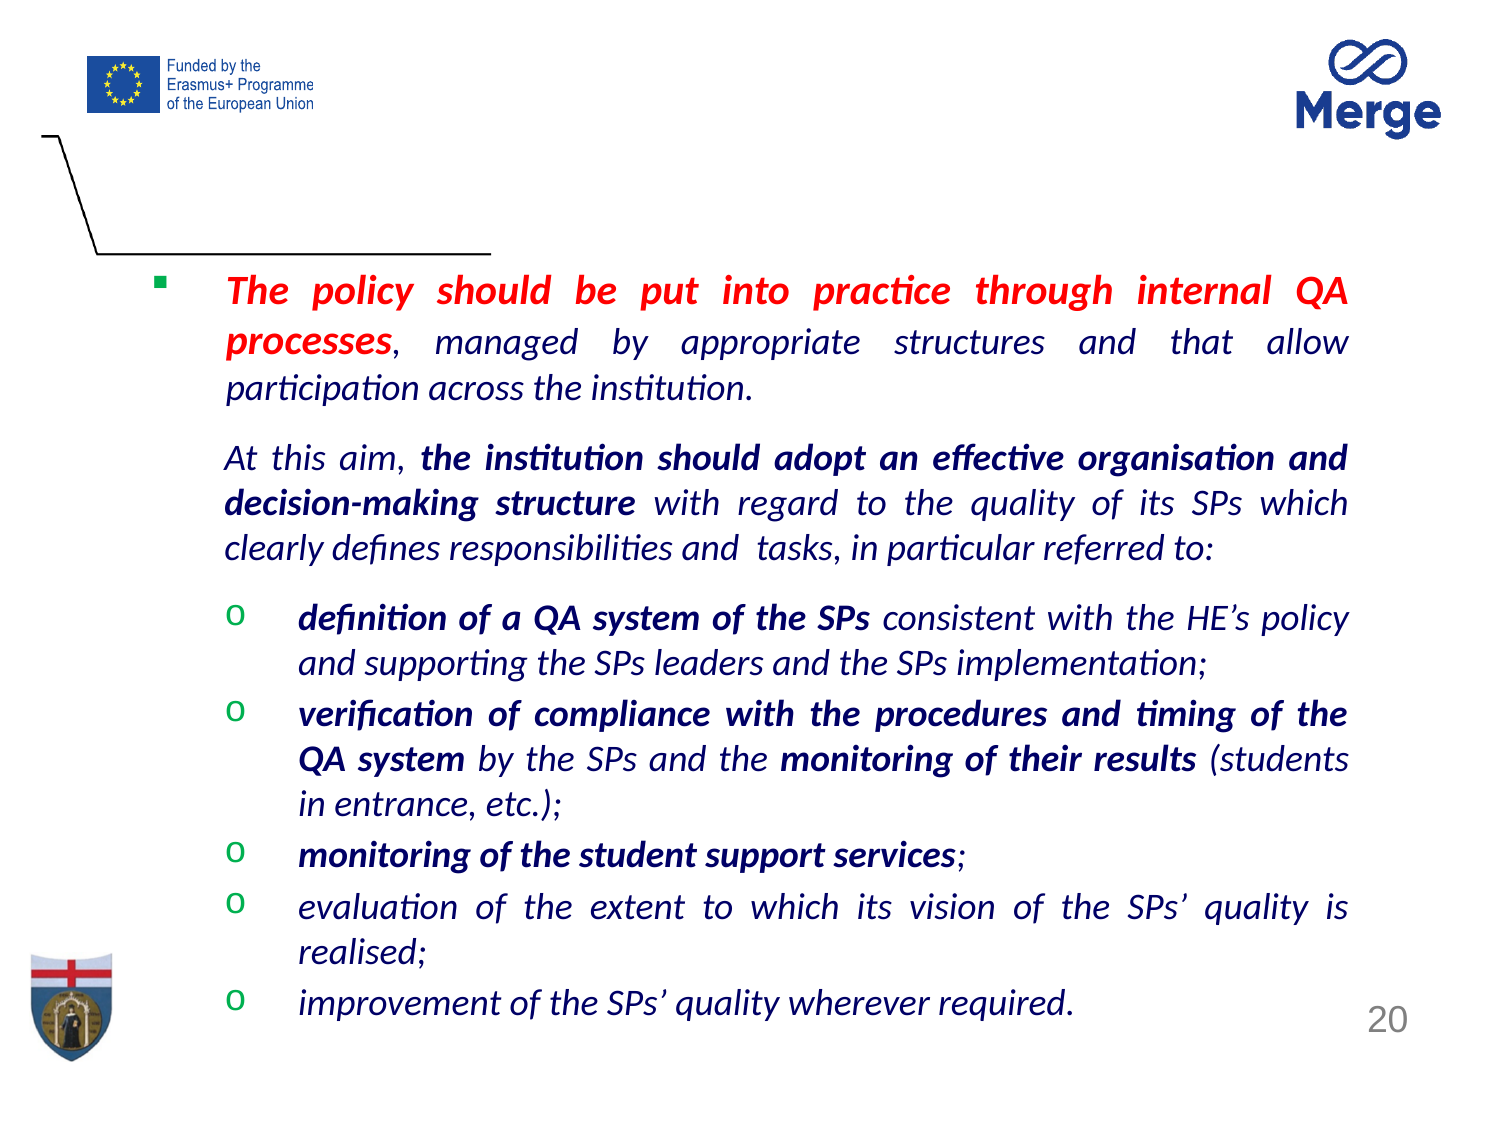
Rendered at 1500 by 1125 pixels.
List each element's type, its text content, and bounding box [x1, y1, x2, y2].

picture [1293, 39, 1442, 142]
picture [41, 135, 492, 256]
picture [29, 952, 113, 1062]
subtitle The policy should be put into practice through internal QA processes, managed by appropriate structures and that allow participation across the institution. At this aim, the institution should adopt an effective organisation and decision-making structure with regard to the quality of its SPs which clearly defines responsibilities and tasks, in particular referred to: definition of a QA system of the SPs consistent with the HE’s policy and supporting the SPs leaders and the SPs implementation; verification of compliance with the procedures and timing of the QA system by the SPs and the monitoring of their results (students in entrance, etc.); monitoring of the student support services; evaluation of the extent to which its vision of the SPs’ quality is realised; improvement of the SPs’ quality wherever required. [135, 255, 1365, 776]
text_box 20 [1352, 987, 1435, 1048]
